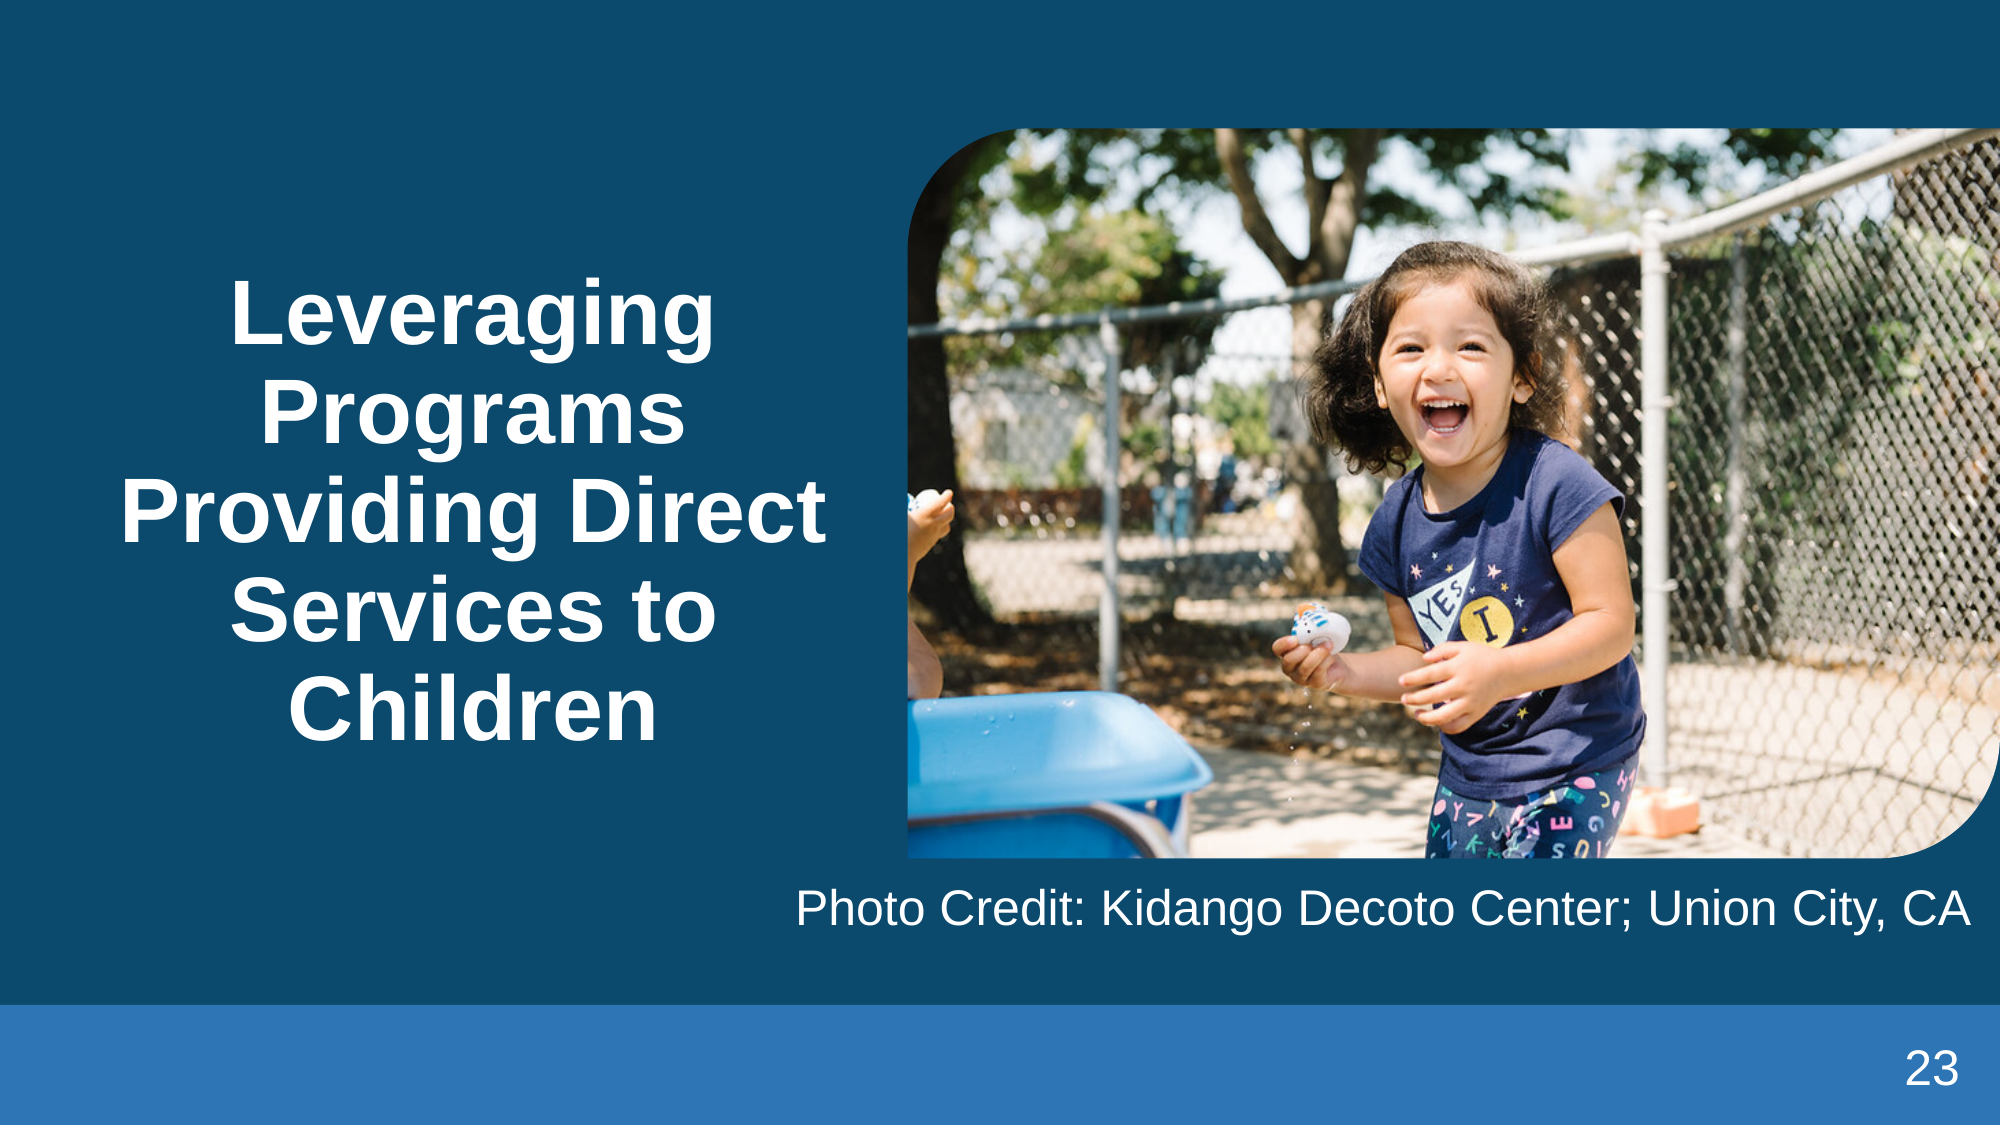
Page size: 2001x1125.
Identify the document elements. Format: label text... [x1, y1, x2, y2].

slide_number 23 [1524, 1035, 1975, 1095]
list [907, 128, 2000, 859]
list Photo Credit: Kidango Decoto Center; Union City, CA [761, 875, 2000, 1069]
title Leveraging Programs Providing Direct Services to Children [24, 33, 923, 993]
